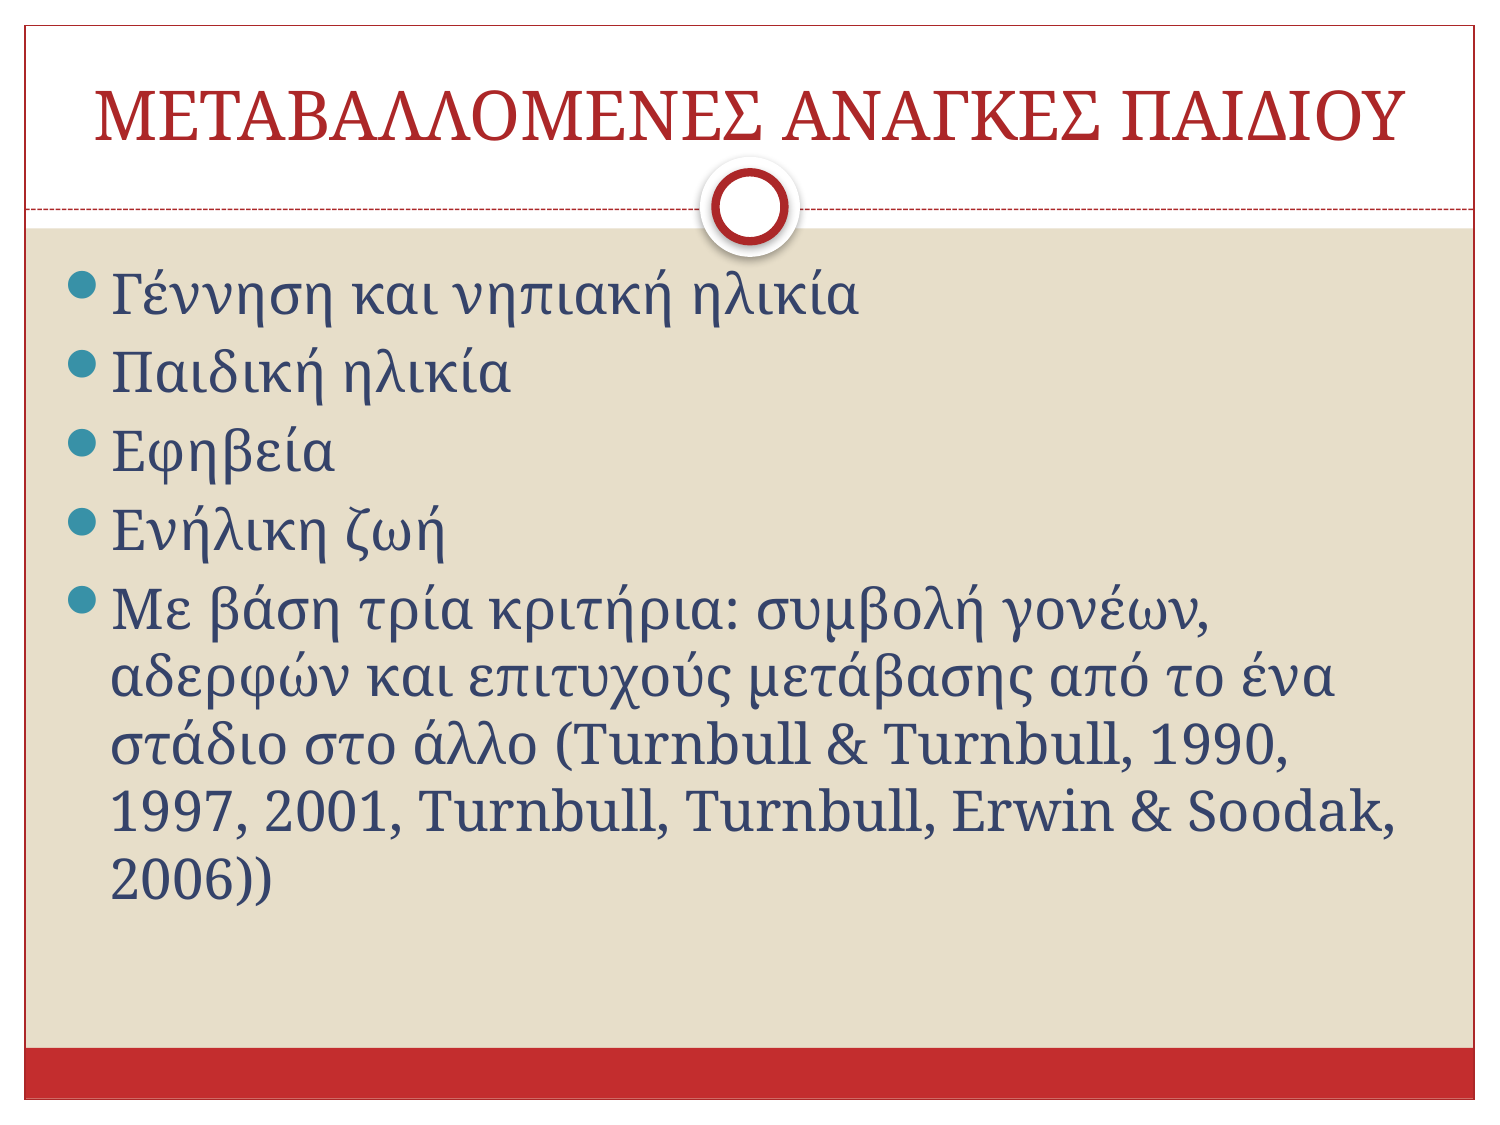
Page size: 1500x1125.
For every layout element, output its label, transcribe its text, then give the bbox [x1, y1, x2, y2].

list Γέννηση και νηπιακή ηλικία Παιδική ηλικία Εφηβεία Ενήλικη ζωή Με βάση τρία κριτήρια: συμβολή γονέων, αδερφών και επιτυχούς μετάβασης από το ένα στάδιο στο άλλο (Turnbull & Turnbull, 1990, 1997, 2001, Turnbull, Turnbull, Erwin & Soodak, 2006)) [49, 250, 1445, 1001]
title ΜΕΤΑΒΑΛΛΟΜΕΝΕΣ ΑΝΑΓΚΕΣ ΠΑΙΔΙΟΥ [49, 37, 1450, 162]
